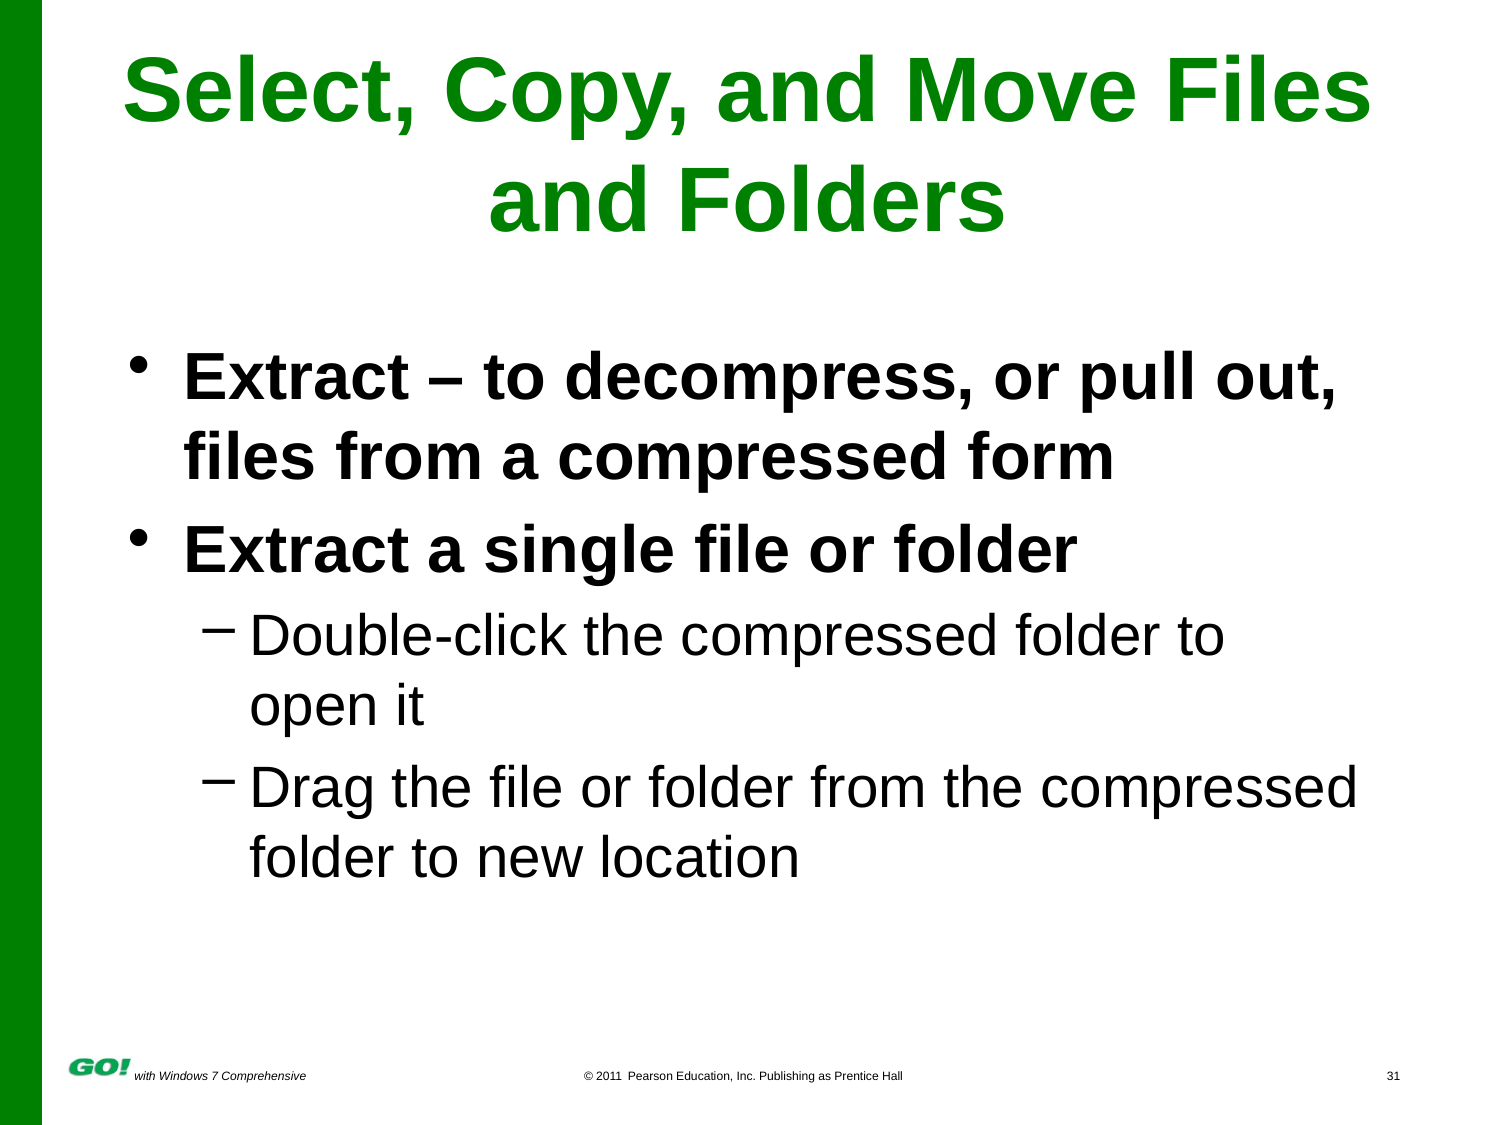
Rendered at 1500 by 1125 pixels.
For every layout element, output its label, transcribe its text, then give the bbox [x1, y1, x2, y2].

list Extract – to decompress, or pull out, files from a compressed form Extract a single file or folder Double-click the compressed folder to open it Drag the file or folder from the compressed folder to new location [112, 324, 1388, 1001]
picture [62, 1049, 138, 1086]
title Select, Copy, and Move Files and Folders [73, 45, 1424, 234]
